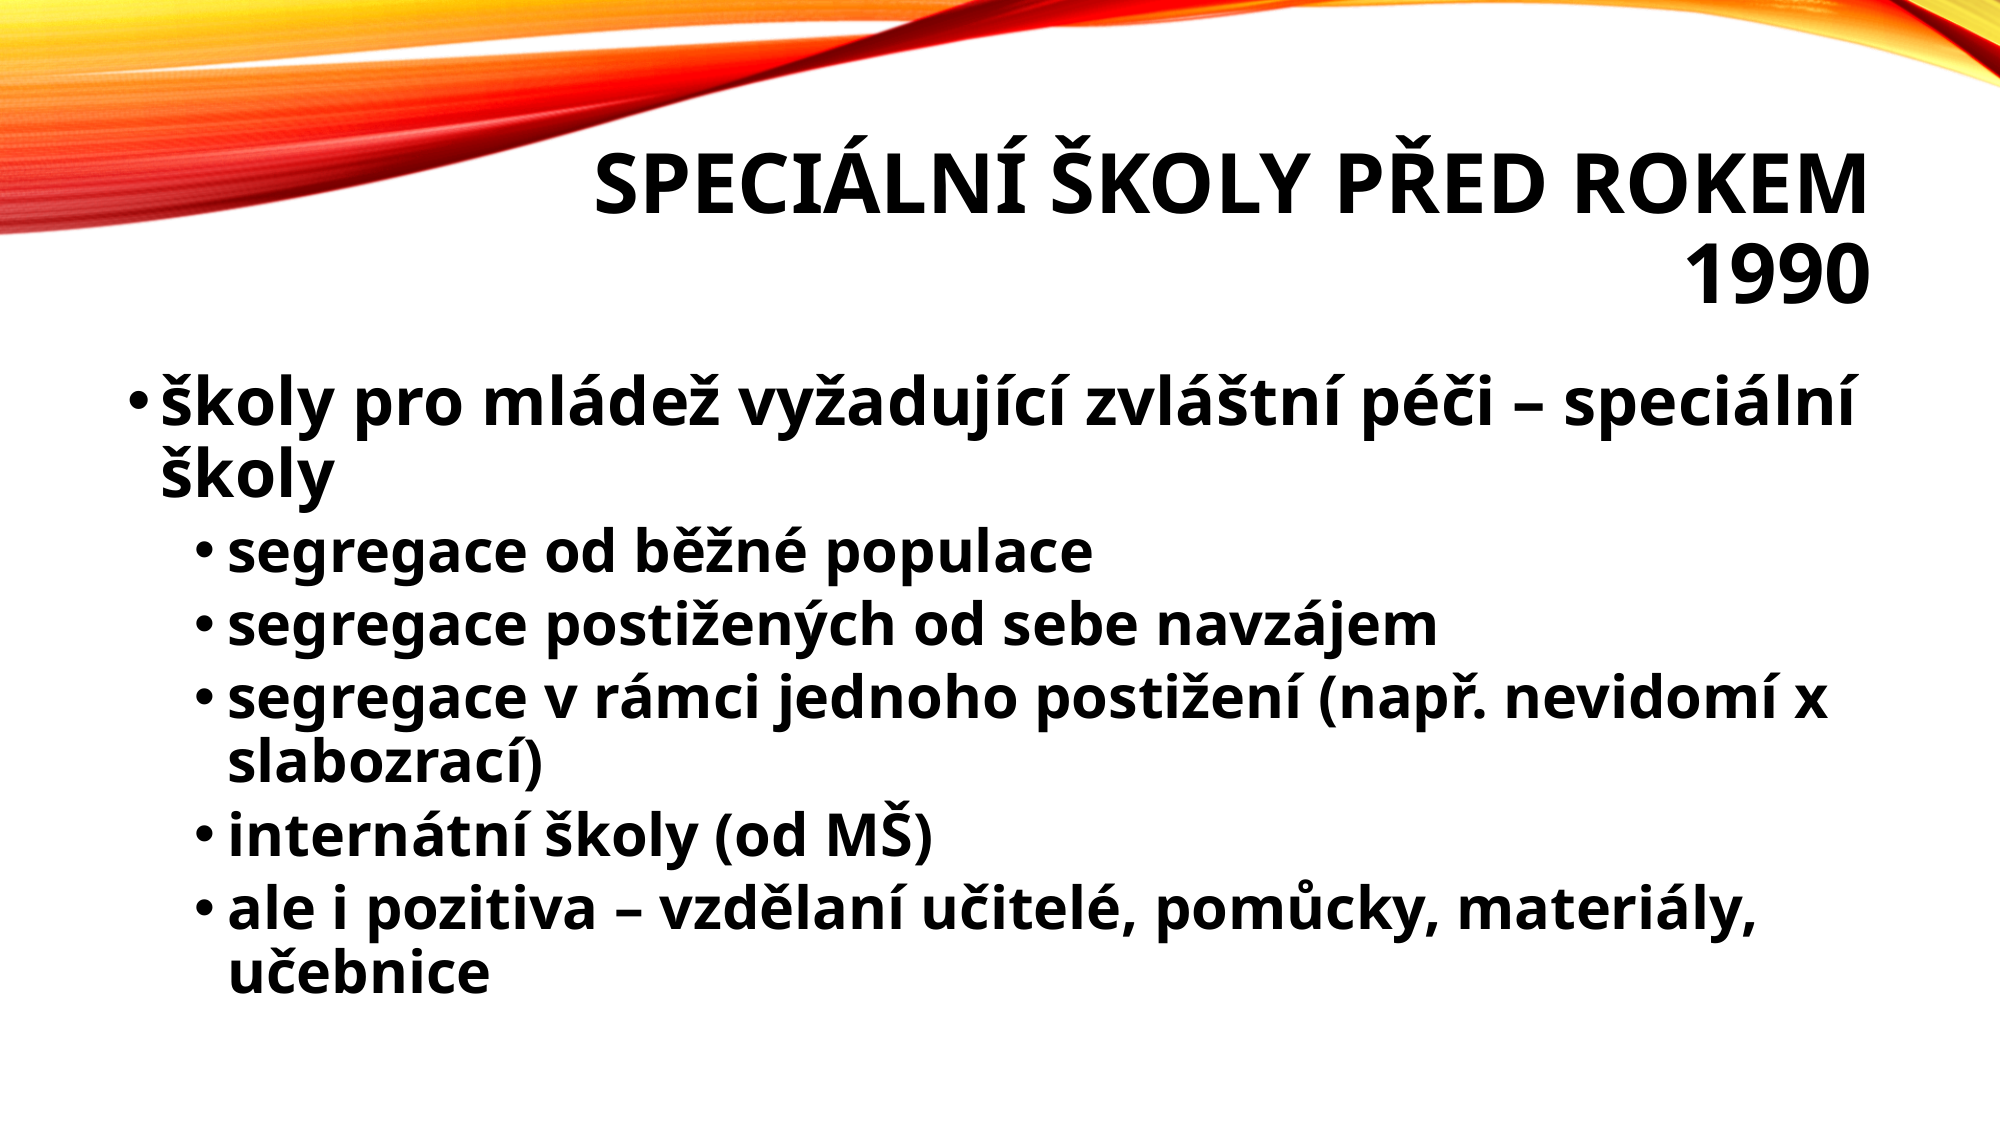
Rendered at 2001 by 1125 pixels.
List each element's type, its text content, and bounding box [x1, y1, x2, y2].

picture [0, 0, 2000, 237]
list školy pro mládež vyžadující zvláštní péči – speciální školy segregace od běžné populace segregace postižených od sebe navzájem segregace v rámci jednoho postižení (např. nevidomí x slabozrací) internátní školy (od MŠ) ale i pozitiva – vzdělaní učitelé, pomůcky, materiály, učebnice [112, 360, 1888, 1021]
title SPECIÁLNÍ ŠKOLY PŘED ROKEM 1990 [375, 125, 1888, 338]
